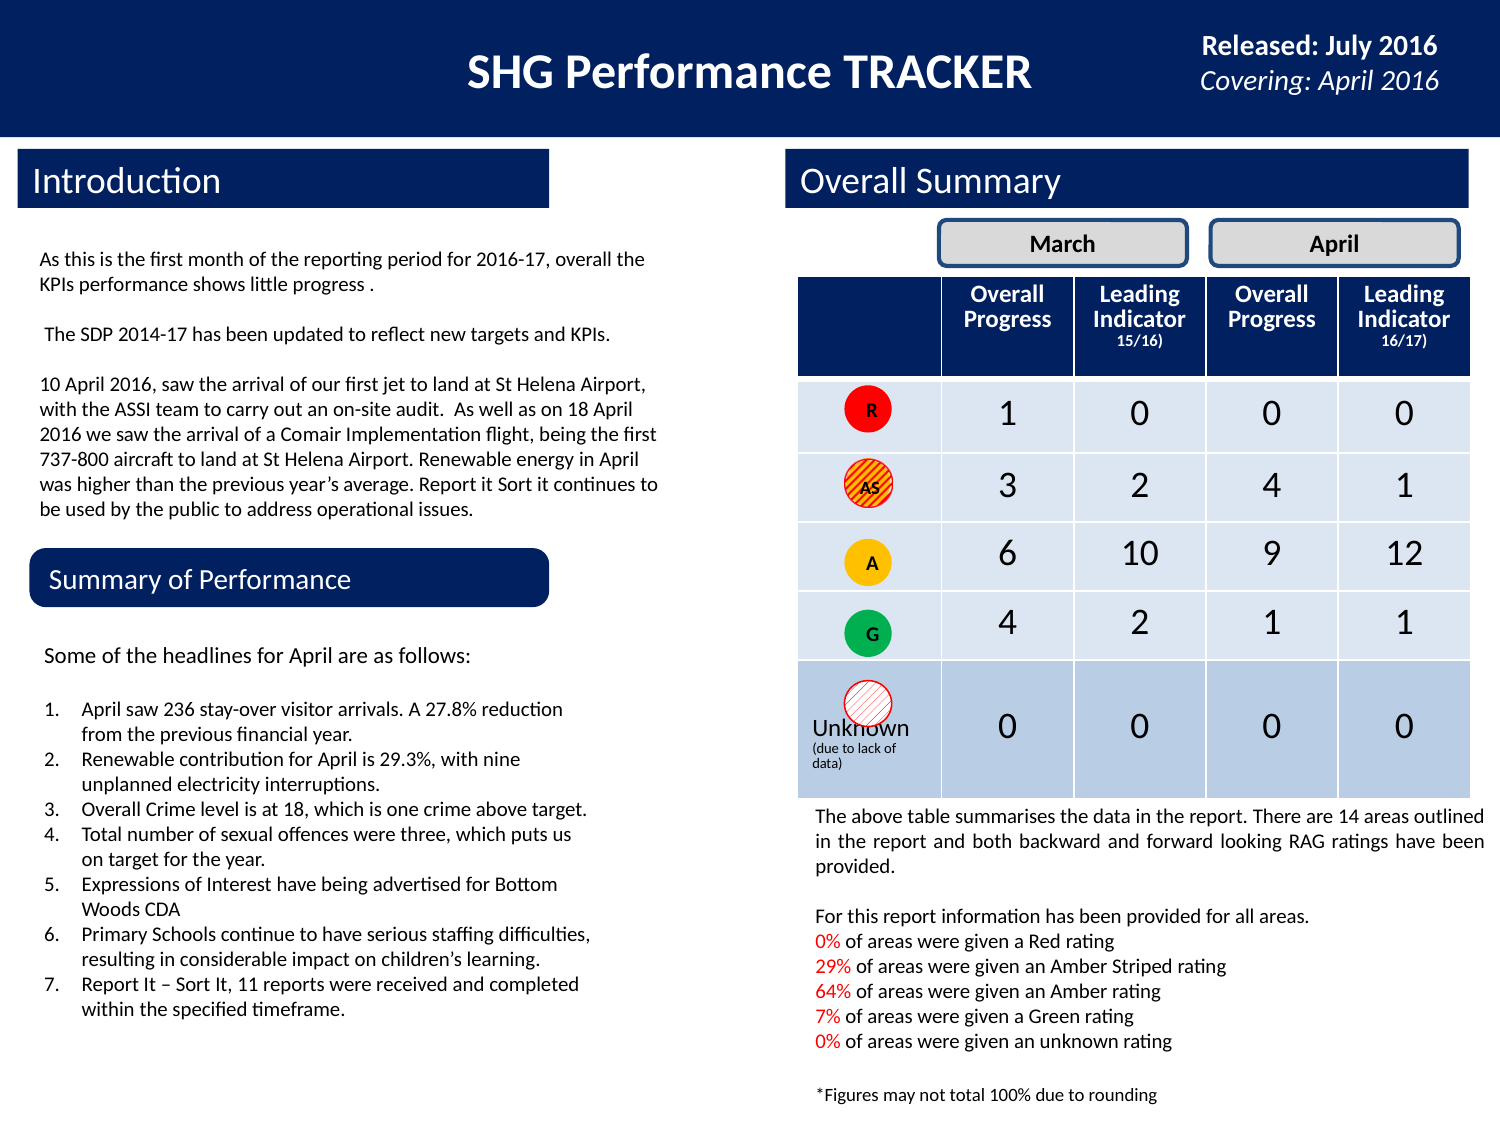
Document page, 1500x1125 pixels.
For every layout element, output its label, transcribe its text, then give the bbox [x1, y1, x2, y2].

text_box SHG Performance TRACKER [0, 0, 1500, 139]
text_box Some of the headlines for April are as follows: April saw 236 stay-over visitor arrivals. A 27.8% reduction from the previous financial year. Renewable contribution for April is 29.3%, with nine unplanned electricity interruptions. Overall Crime level is at 18, which is one crime above target. Total number of sexual offences were three, which puts us on target for the year. Expressions of Interest have being advertised for Bottom Woods CDA Primary Schools continue to have serious staffing difficulties, resulting in considerable impact on children’s learning. Report It – Sort It, 11 reports were received and completed within the specified timeframe. [29, 633, 609, 1053]
table_cell 0 [1075, 661, 1205, 795]
table_cell 1 [1207, 592, 1337, 659]
table_header Overall Progress [1207, 277, 1337, 376]
table_cell 0 [1075, 382, 1205, 452]
table_cell 0 [942, 661, 1073, 795]
text_box R [842, 383, 894, 435]
table_cell 12 [1339, 523, 1470, 590]
table_cell 1 [1339, 592, 1470, 659]
table_header Leading Indicator 15/16) [1075, 277, 1205, 376]
table_cell [798, 592, 941, 659]
table_cell 3 [942, 454, 1073, 521]
text_box March [936, 217, 1190, 269]
table_cell 2 [1075, 592, 1205, 659]
table_header Overall Progress [942, 277, 1073, 376]
table_cell 4 [942, 592, 1073, 659]
table_cell Unknown (due to lack of data) [798, 661, 941, 798]
table_cell 4 [1207, 454, 1337, 521]
text_box G [842, 607, 894, 660]
text_box As this is the first month of the reporting period for 2016-17, overall the KPIs performance shows little progress . The SDP 2014-17 has been updated to reflect new targets and KPIs. 10 April 2016, saw the arrival of our first jet to land at St Helena Airport, with the ASSI team to carry out an on-site audit. As well as on 18 April 2016 we saw the arrival of a Comair Implementation flight, being the first 737-800 aircraft to land at St Helena Airport. Renewable energy in April was higher than the previous year’s average. Report it Sort it continues to be used by the public to address operational issues. [24, 213, 687, 529]
table_header Leading Indicator 16/17) [1339, 277, 1470, 376]
table_cell [798, 382, 941, 452]
text_box Summary of Performance [27, 545, 552, 610]
text_box Introduction [16, 147, 551, 210]
text_box [844, 680, 892, 727]
table_cell 0 [1339, 382, 1470, 452]
text_box April [1208, 217, 1461, 269]
table_cell 0 [1207, 661, 1337, 795]
text_box Overall Summary [783, 147, 1471, 210]
table_cell [798, 454, 941, 521]
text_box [844, 455, 896, 509]
text_box The above table summarises the data in the report. There are 14 areas outlined in the report and both backward and forward looking RAG ratings have been provided. For this report information has been provided for all areas. 0% of areas were given a Red rating 29% of areas were given an Amber Striped rating 64% of areas were given an Amber rating 7% of areas were given a Green rating 0% of areas were given an unknown rating *Figures may not total 100% due to rounding [800, 795, 1500, 1113]
table_header [798, 277, 941, 376]
table_cell 10 [1075, 523, 1205, 590]
table_cell 2 [1075, 454, 1205, 521]
table_cell 1 [942, 382, 1073, 452]
table_cell 0 [1207, 382, 1337, 452]
table_cell 0 [1339, 661, 1470, 795]
text_box A [842, 536, 894, 589]
table_cell 1 [1339, 454, 1470, 521]
table_cell 6 [942, 523, 1073, 590]
table_cell [798, 523, 941, 590]
table_cell 9 [1207, 523, 1337, 590]
text_box Released: July 2016 Covering: April 2016 [1139, 19, 1500, 104]
